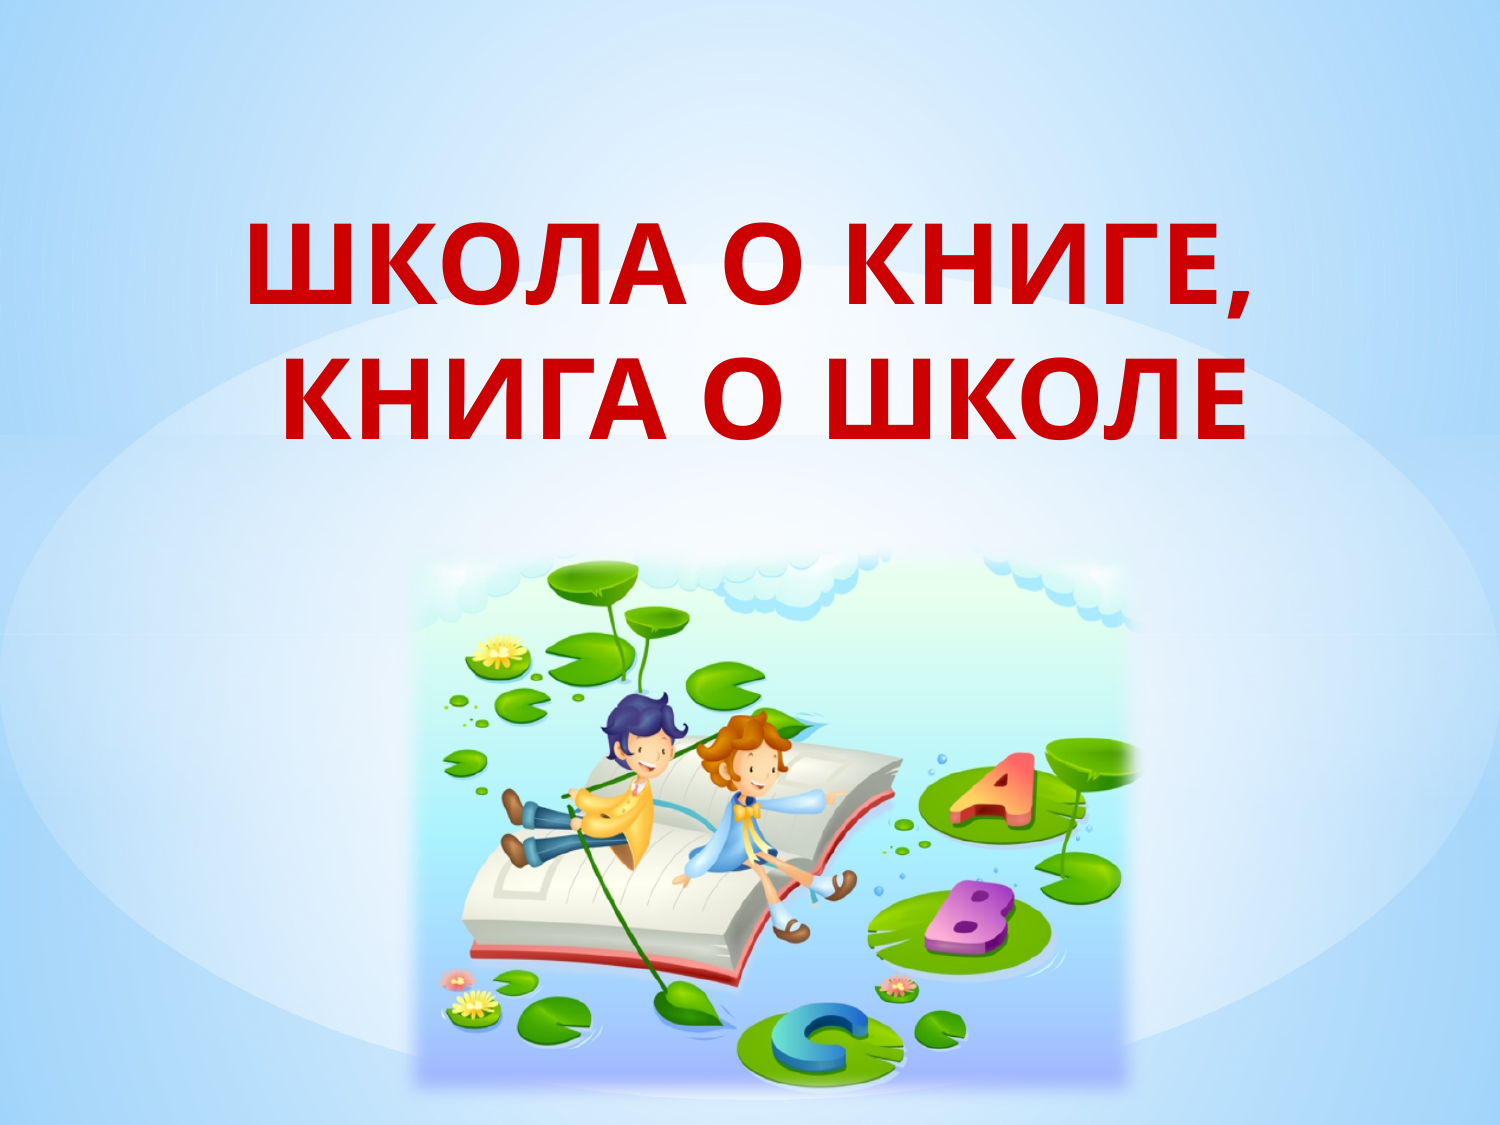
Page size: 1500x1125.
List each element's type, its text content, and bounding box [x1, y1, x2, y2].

title ШКОЛА О КНИГЕ, КНИГА О ШКОЛЕ [0, 184, 1500, 468]
picture [395, 543, 1146, 1107]
